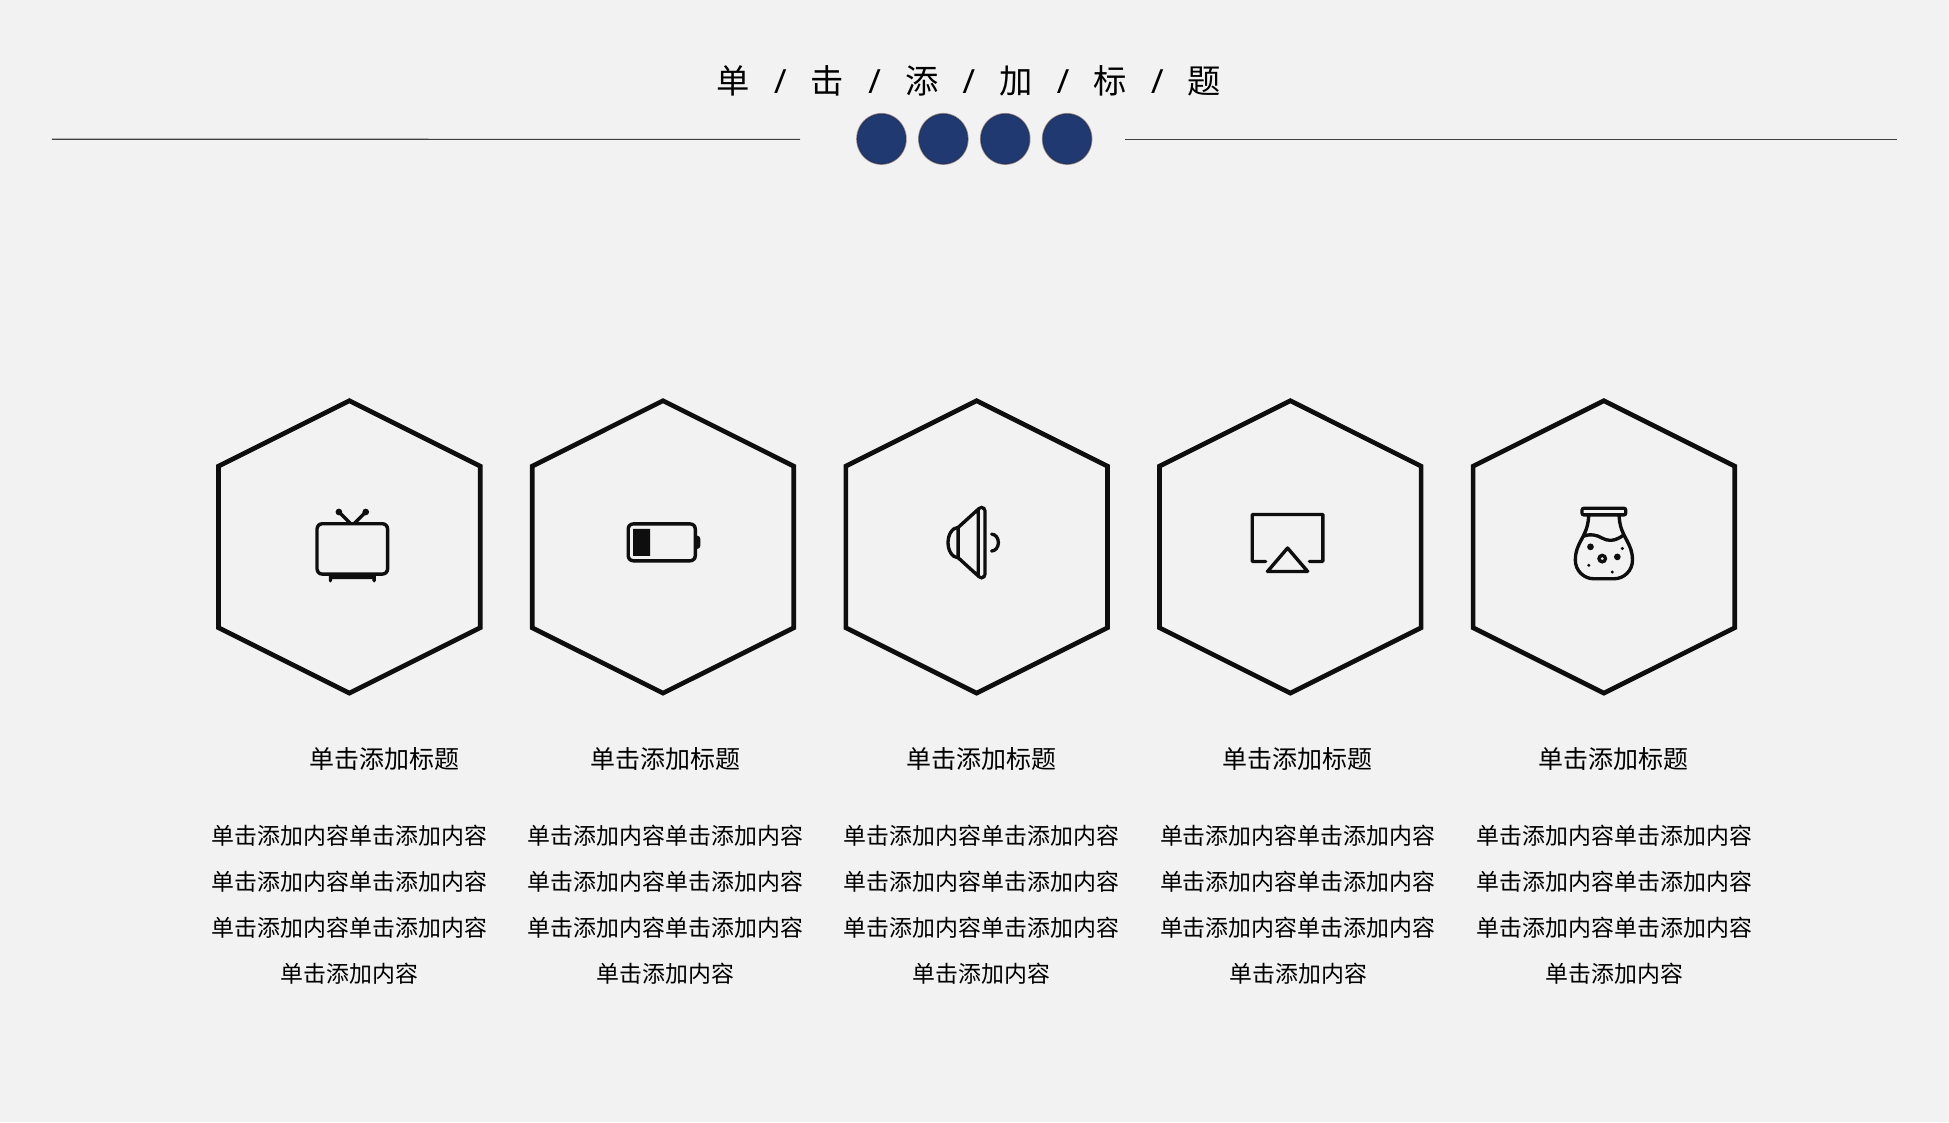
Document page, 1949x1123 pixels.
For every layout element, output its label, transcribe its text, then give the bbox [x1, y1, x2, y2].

text_box 单/击/添/加/标/题 [289, 53, 1649, 148]
text_box [946, 505, 987, 580]
text_box 单击添加标题 [581, 740, 750, 778]
text_box [1473, 400, 1735, 694]
text_box [1250, 512, 1325, 564]
text_box [315, 508, 390, 583]
text_box 单击添加内容单击添加内容单击添加内容单击添加内容单击添加内容单击添加内容单击添加内容 [1468, 799, 1761, 997]
text_box [990, 532, 1001, 553]
text_box [845, 400, 1108, 694]
text_box [1265, 546, 1310, 574]
text_box 单击添加内容单击添加内容单击添加内容单击添加内容单击添加内容单击添加内容单击添加内容 [1151, 799, 1445, 997]
text_box 单击添加内容单击添加内容单击添加内容单击添加内容单击添加内容单击添加内容单击添加内容 [203, 799, 496, 997]
text_box 单击添加标题 [267, 740, 502, 774]
text_box 单击添加内容单击添加内容单击添加内容单击添加内容单击添加内容单击添加内容单击添加内容 [835, 799, 1128, 997]
text_box [1159, 400, 1422, 694]
text_box [532, 400, 794, 694]
text_box [218, 400, 481, 694]
text_box 单击添加标题 [1531, 740, 1697, 778]
text_box [626, 522, 701, 563]
text_box 单击添加标题 [1207, 740, 1389, 778]
text_box [1573, 506, 1635, 581]
text_box 单击添加内容单击添加内容单击添加内容单击添加内容单击添加内容单击添加内容单击添加内容 [519, 799, 812, 997]
text_box 单击添加标题 [883, 740, 1080, 778]
